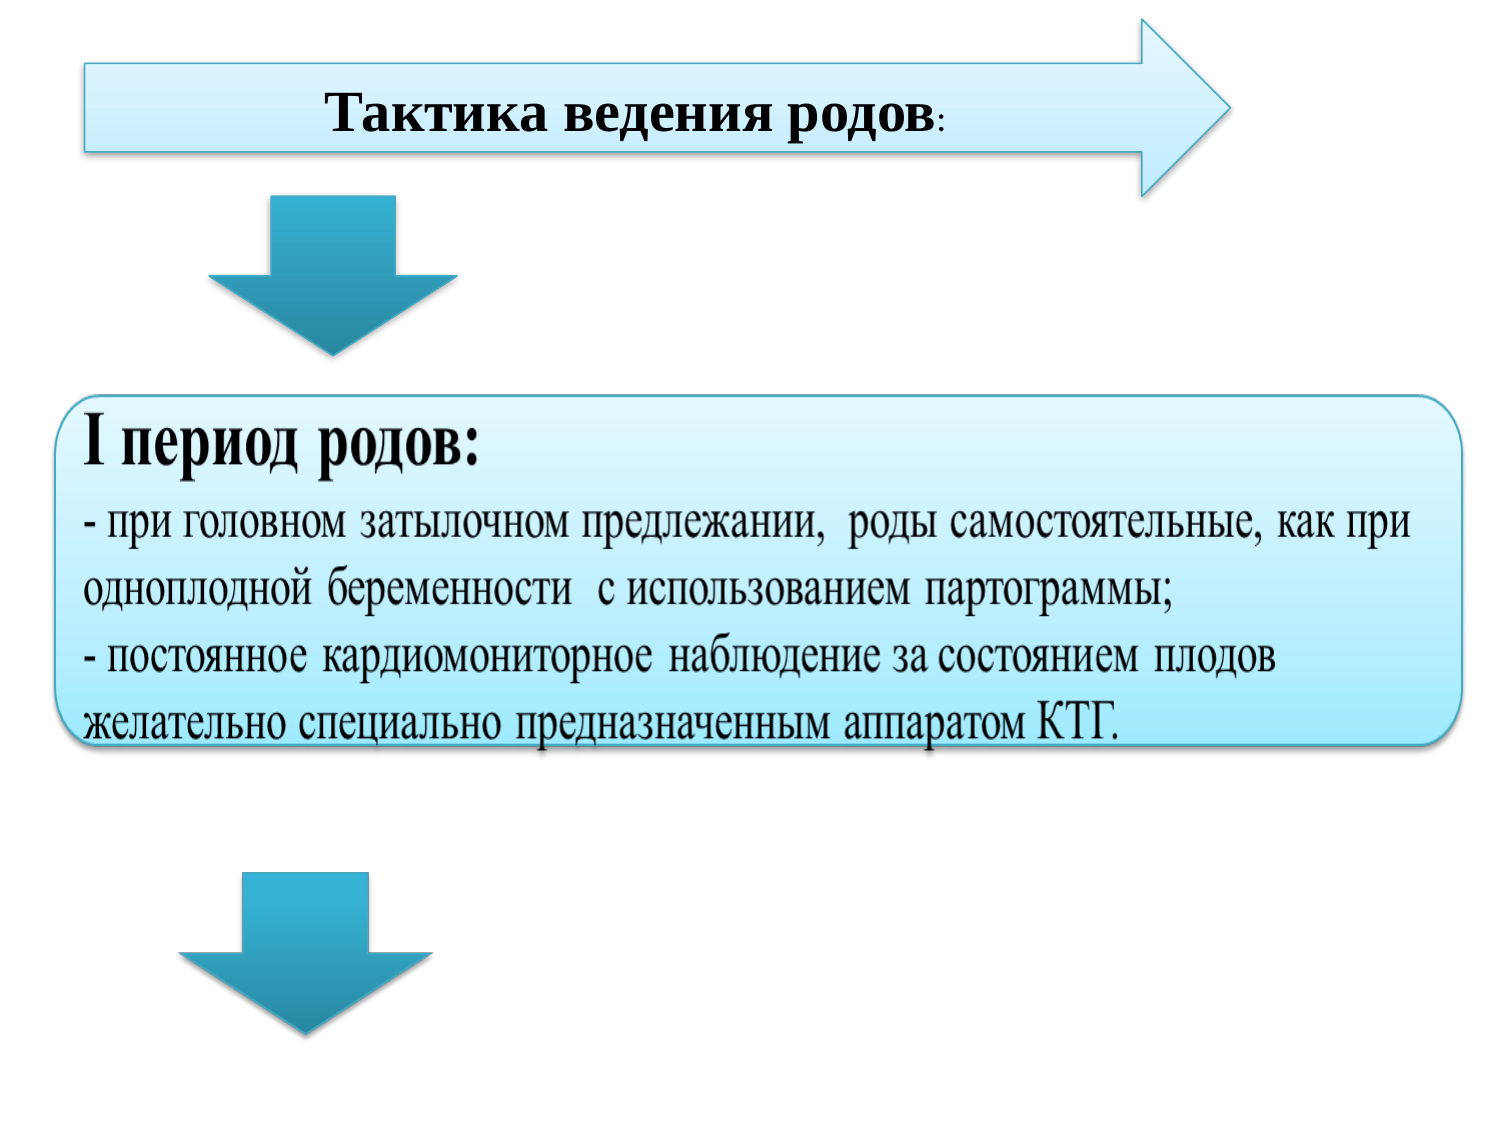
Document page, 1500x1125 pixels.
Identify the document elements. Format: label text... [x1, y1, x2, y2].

text_box Тактика ведения родов: [83, 18, 1232, 197]
picture [170, 869, 440, 1046]
picture [41, 361, 1470, 799]
text_box [208, 195, 458, 357]
